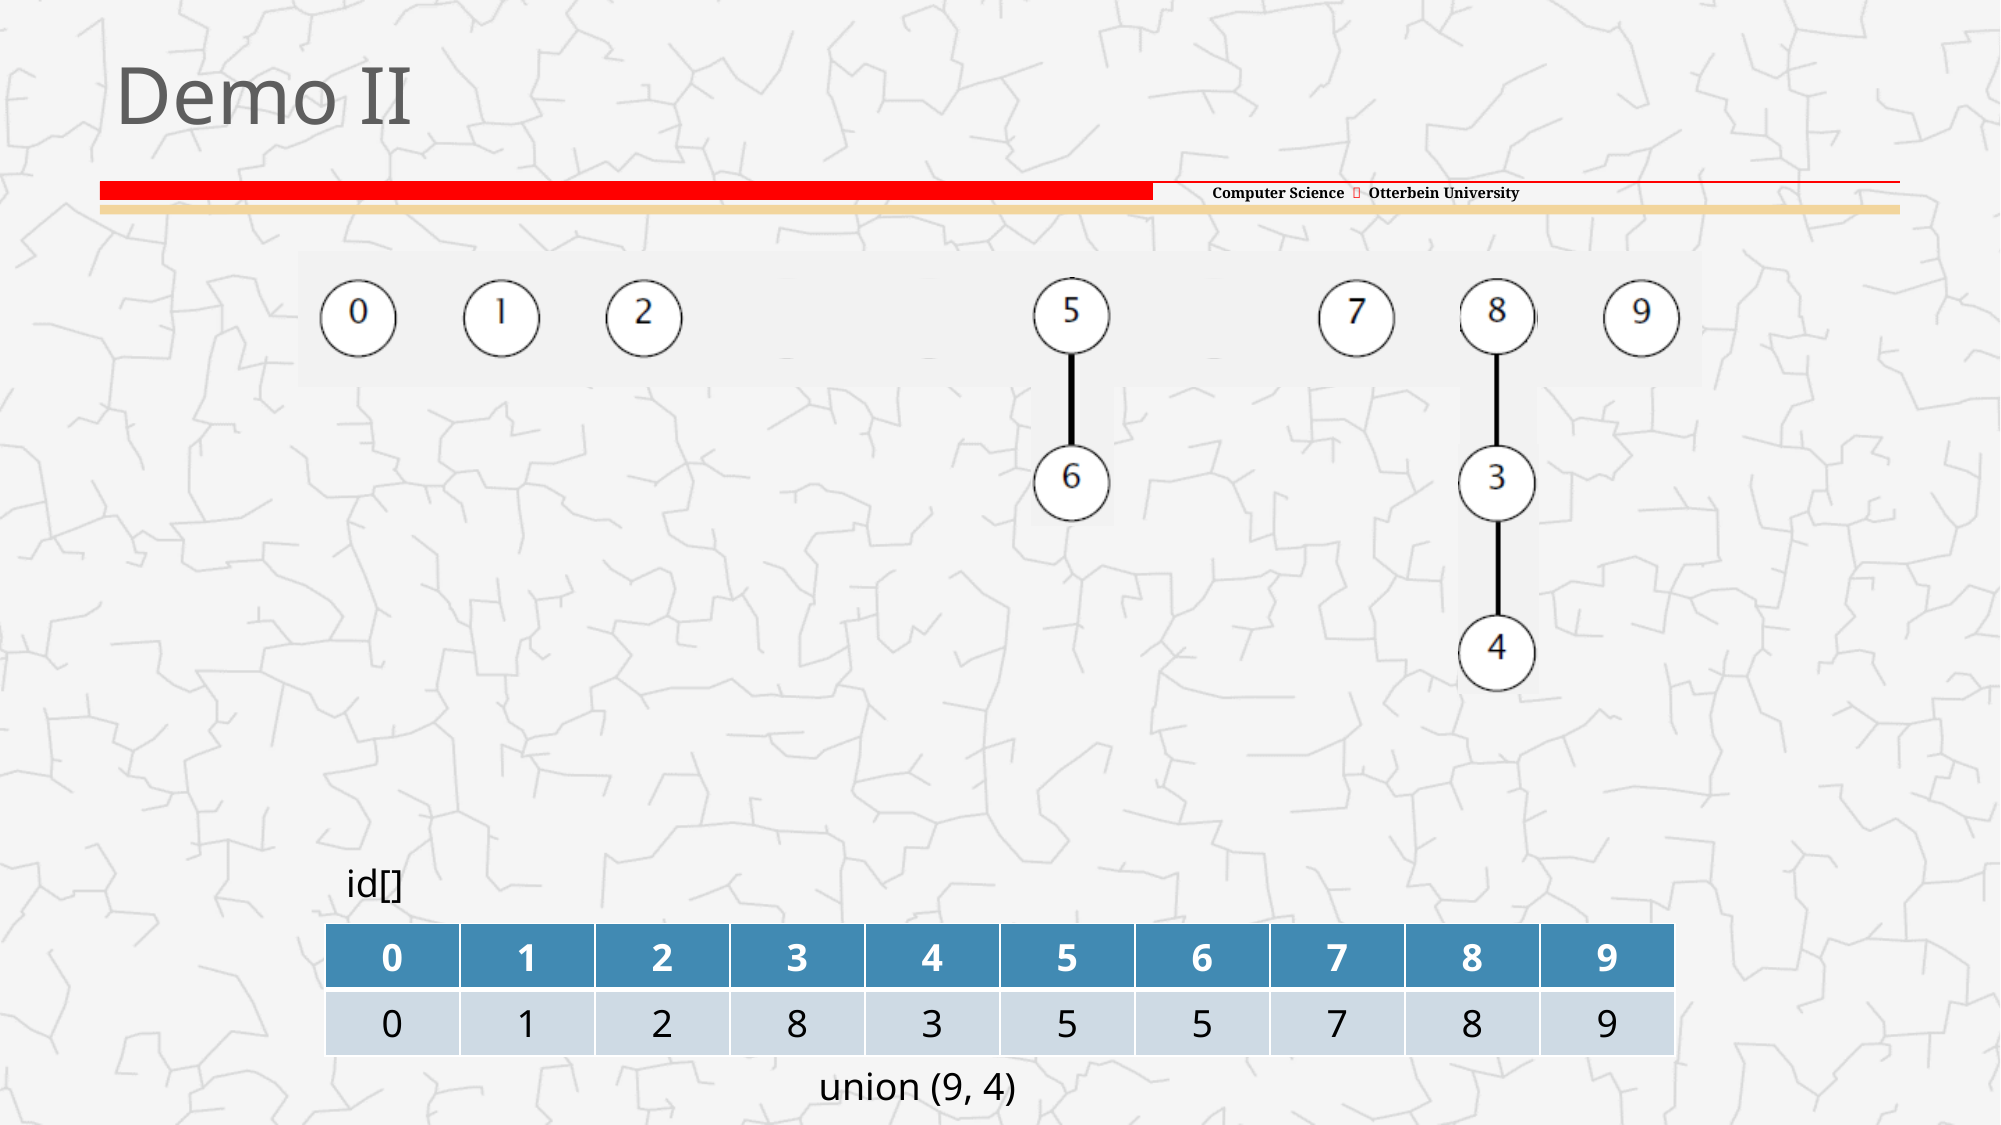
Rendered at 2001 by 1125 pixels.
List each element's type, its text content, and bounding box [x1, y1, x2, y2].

title Demo II [99, 37, 1900, 175]
table_header 9 [1541, 924, 1674, 987]
table_cell 9 [1541, 992, 1674, 1055]
text_box id[] [331, 852, 419, 913]
table_header 1 [461, 924, 594, 987]
table_cell 8 [1406, 992, 1539, 1055]
table_header 2 [596, 924, 729, 987]
table_header 0 [326, 924, 459, 987]
table_cell 2 [596, 992, 729, 1055]
table_header 7 [1271, 924, 1404, 987]
table_cell 7 [1271, 992, 1404, 1055]
table_header 8 [1406, 924, 1539, 987]
table_header 3 [731, 924, 864, 987]
table_cell 5 [1136, 992, 1269, 1055]
table_cell 3 [866, 992, 999, 1055]
table_cell 1 [461, 992, 594, 1055]
table_header 6 [1136, 924, 1269, 987]
text_box union (9, 4) [804, 1055, 1031, 1115]
table_cell 0 [326, 992, 459, 1055]
table_header 4 [866, 924, 999, 987]
table_cell 5 [1001, 992, 1134, 1055]
picture [0, 0, 2001, 1125]
table_header 5 [1001, 924, 1134, 987]
table_cell 8 [731, 992, 864, 1055]
